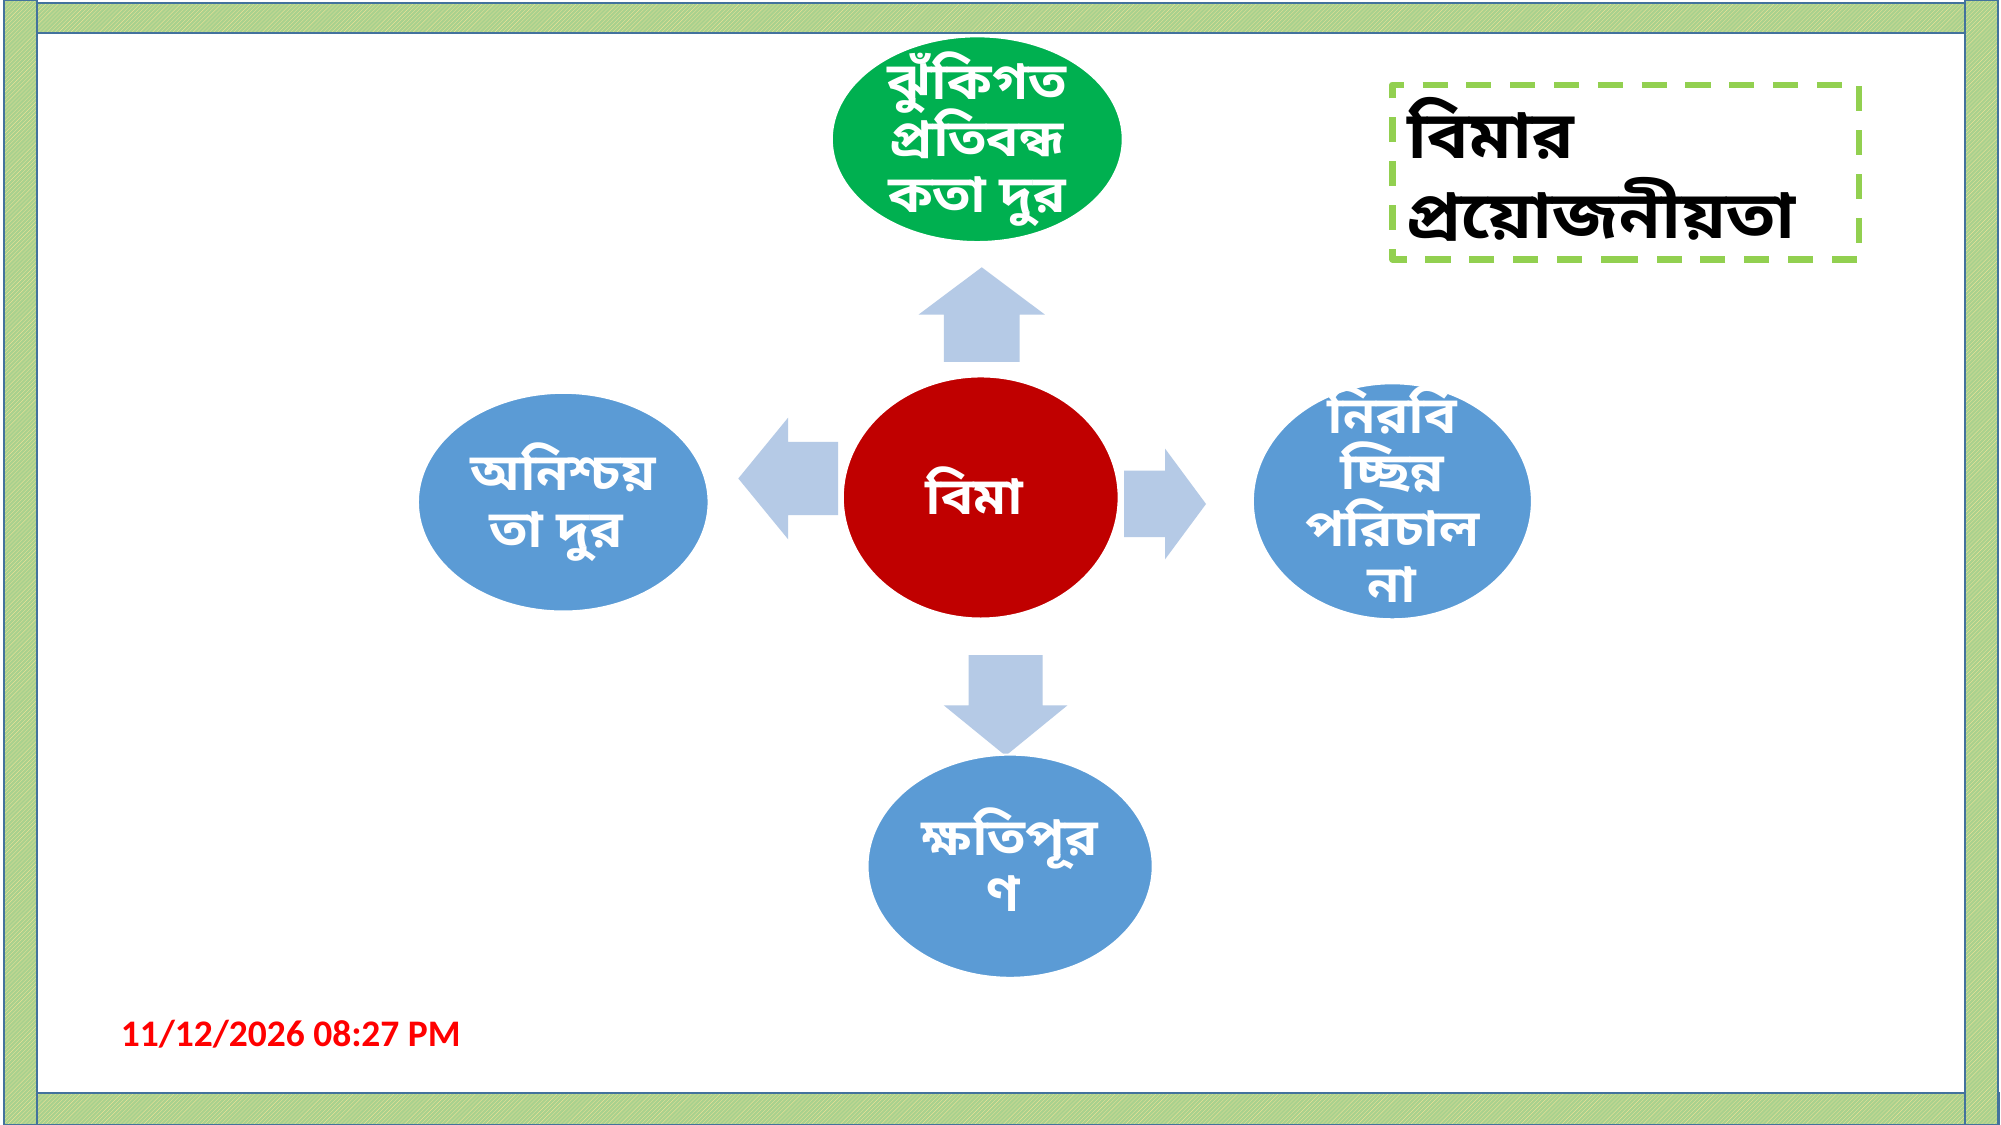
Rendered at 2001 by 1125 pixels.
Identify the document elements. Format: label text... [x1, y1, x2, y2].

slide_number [105, 1001, 494, 1062]
text_box [3, 0, 38, 1125]
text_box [738, 417, 839, 540]
text_box [38, 1092, 1964, 1125]
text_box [417, 392, 709, 612]
text_box [1964, 0, 1999, 1125]
text_box বিমার প্রয়োজনীয়তা [1392, 84, 1860, 260]
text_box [867, 754, 1153, 978]
text_box [38, 2, 1964, 34]
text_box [842, 376, 1119, 619]
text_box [1124, 448, 1206, 560]
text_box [918, 267, 1045, 362]
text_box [831, 36, 1123, 243]
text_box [1252, 383, 1532, 620]
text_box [943, 655, 1068, 754]
